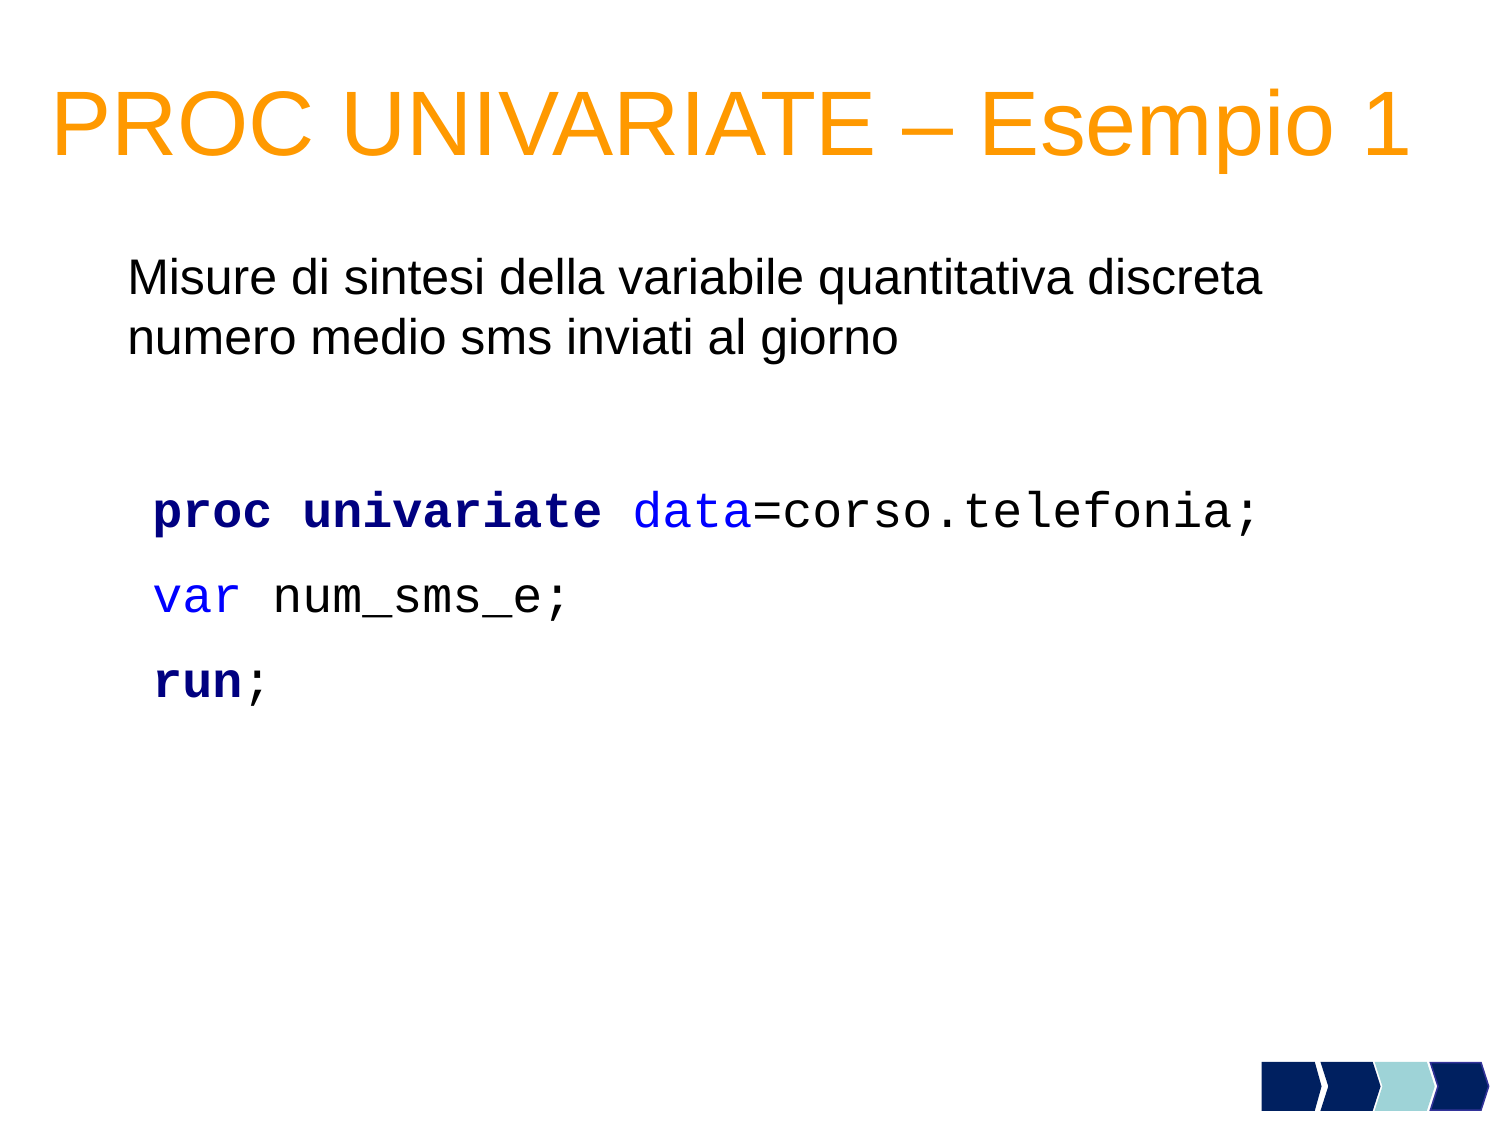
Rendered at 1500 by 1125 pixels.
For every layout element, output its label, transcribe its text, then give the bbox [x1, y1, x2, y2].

text_box [1375, 1062, 1434, 1111]
text_box [1321, 1062, 1380, 1111]
text_box [1262, 1062, 1321, 1111]
title PROC UNIVARIATE – Esempio 1 [0, 50, 1500, 188]
text_box Misure di sintesi della variabile quantitativa discreta numero medio sms inviati al giorno [112, 237, 1350, 373]
text_box [1430, 1062, 1489, 1111]
text_box proc univariate data=corso.telefonia; var num_sms_e; run; [137, 470, 1375, 715]
